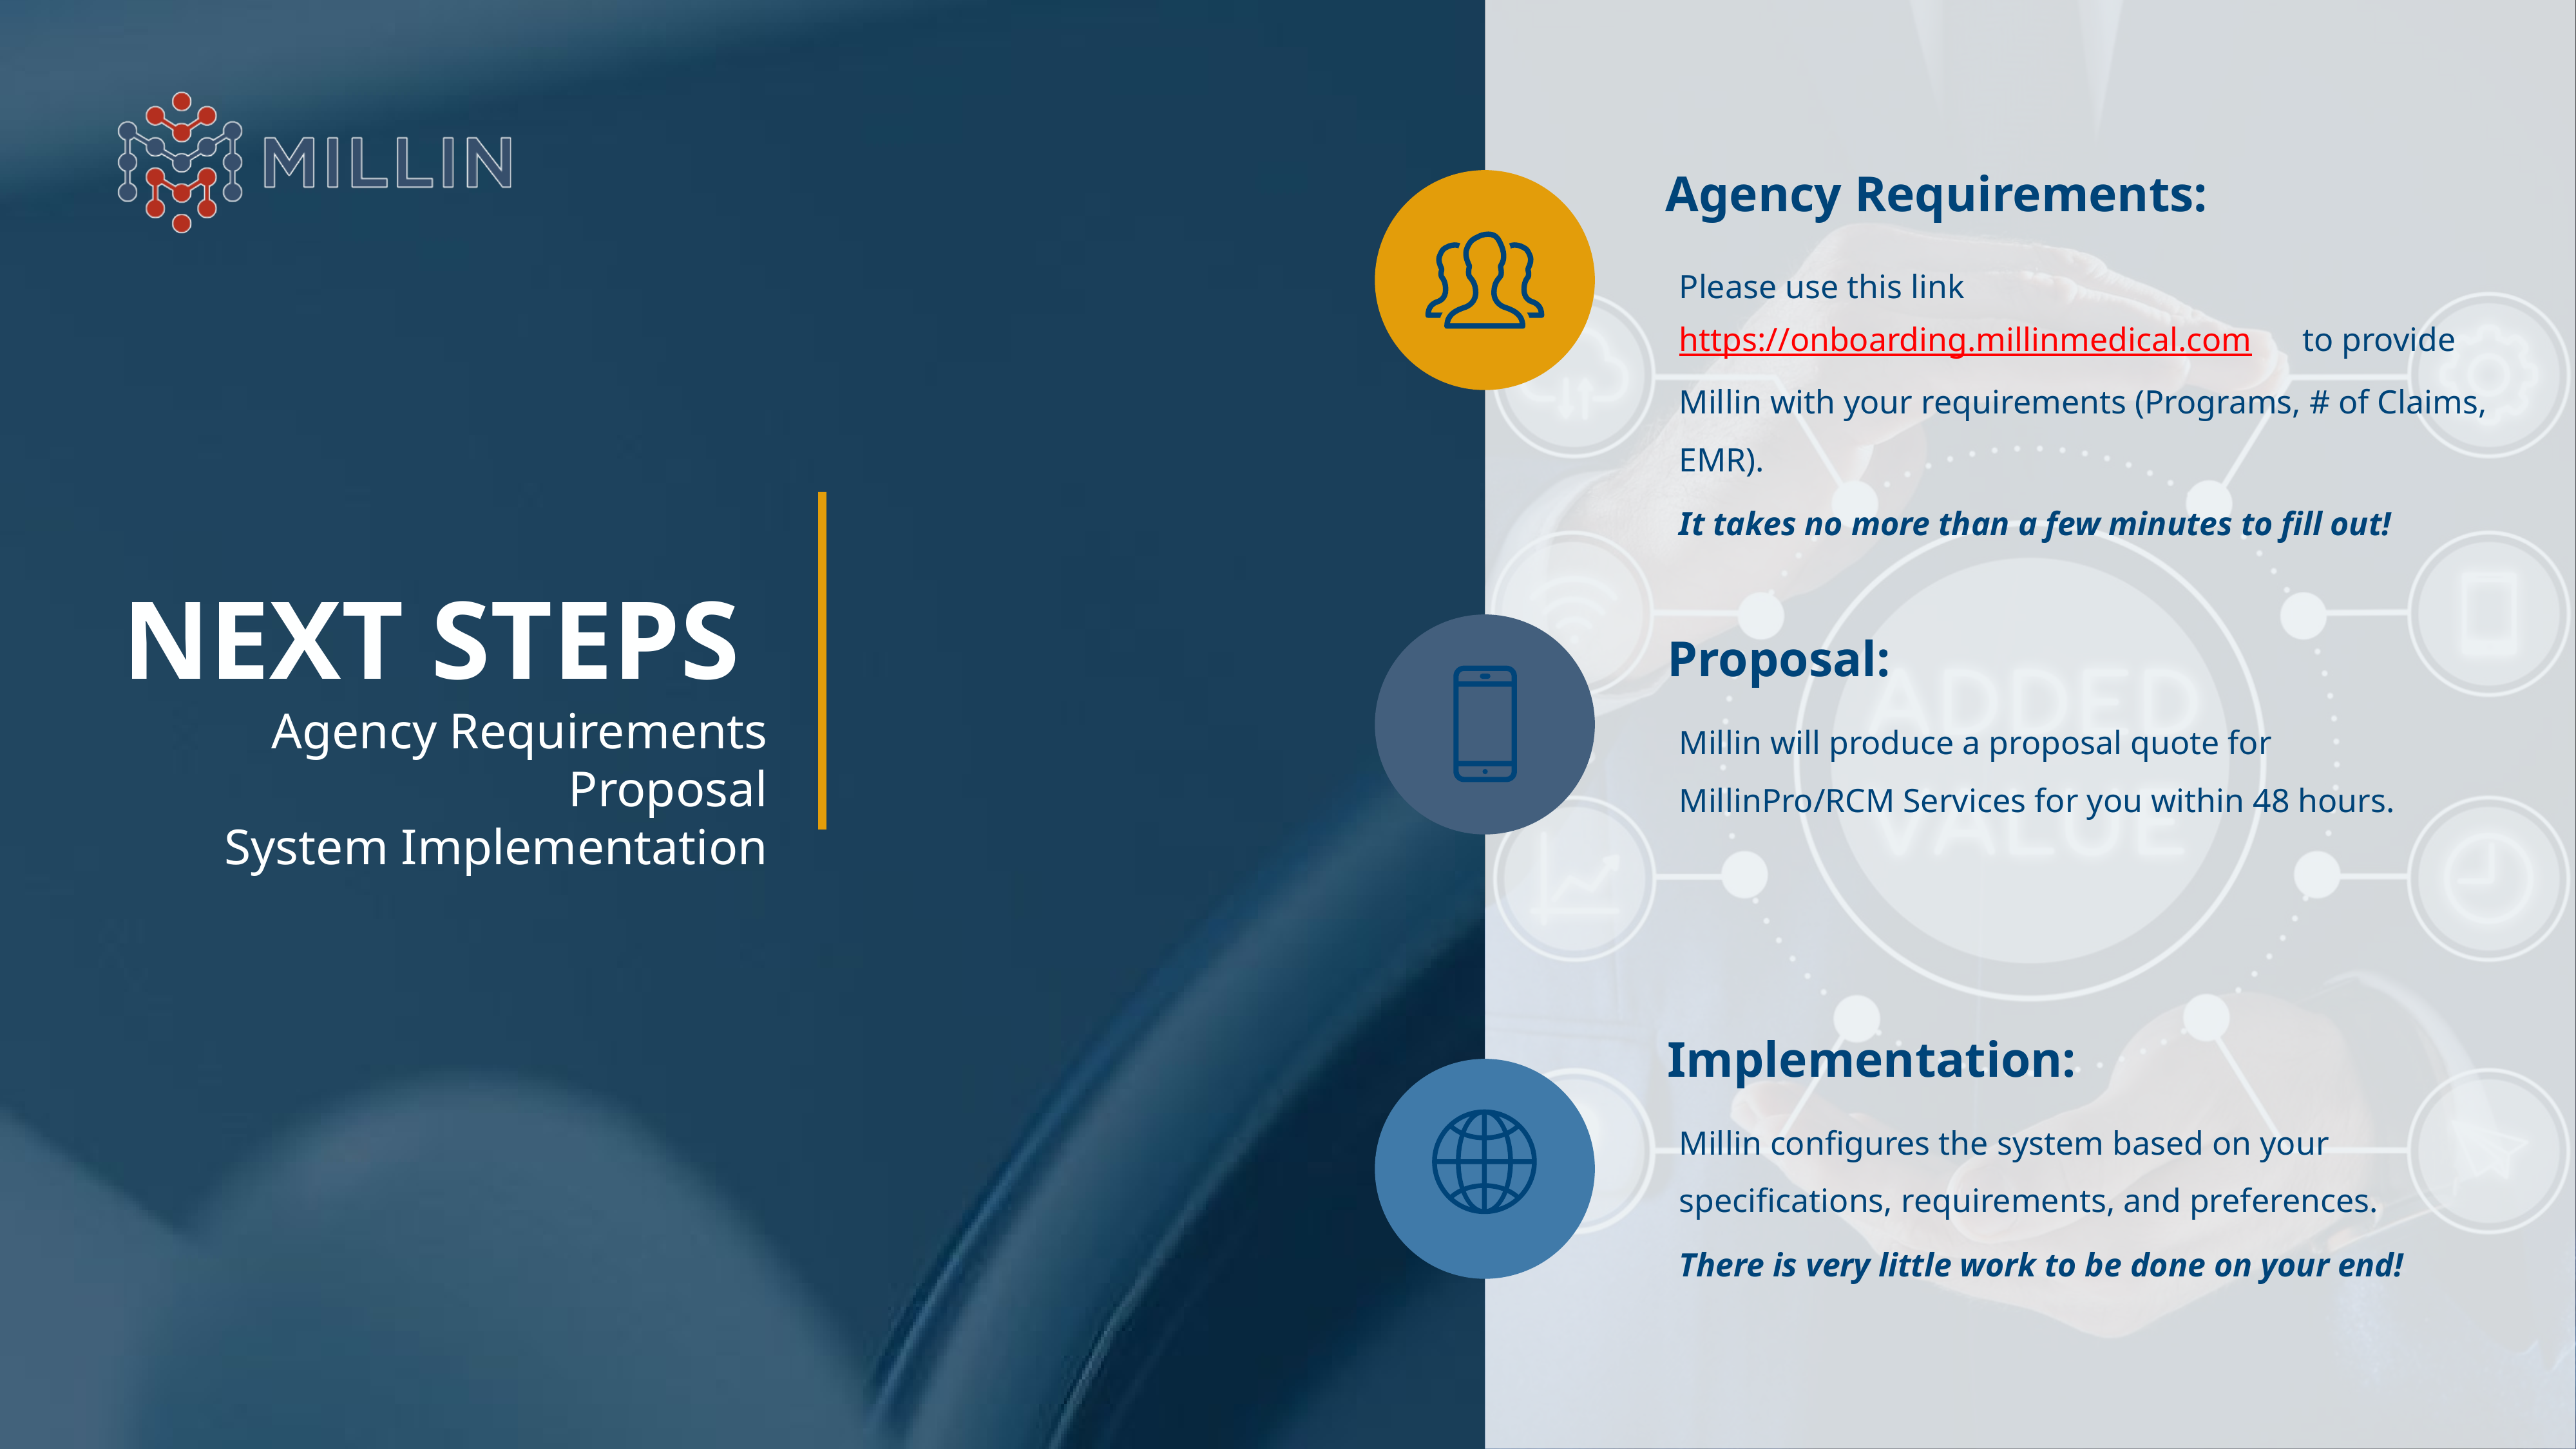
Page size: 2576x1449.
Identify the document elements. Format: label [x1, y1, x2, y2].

text_box [1375, 170, 1595, 390]
picture [0, 0, 2576, 1449]
text_box [1375, 614, 1595, 835]
